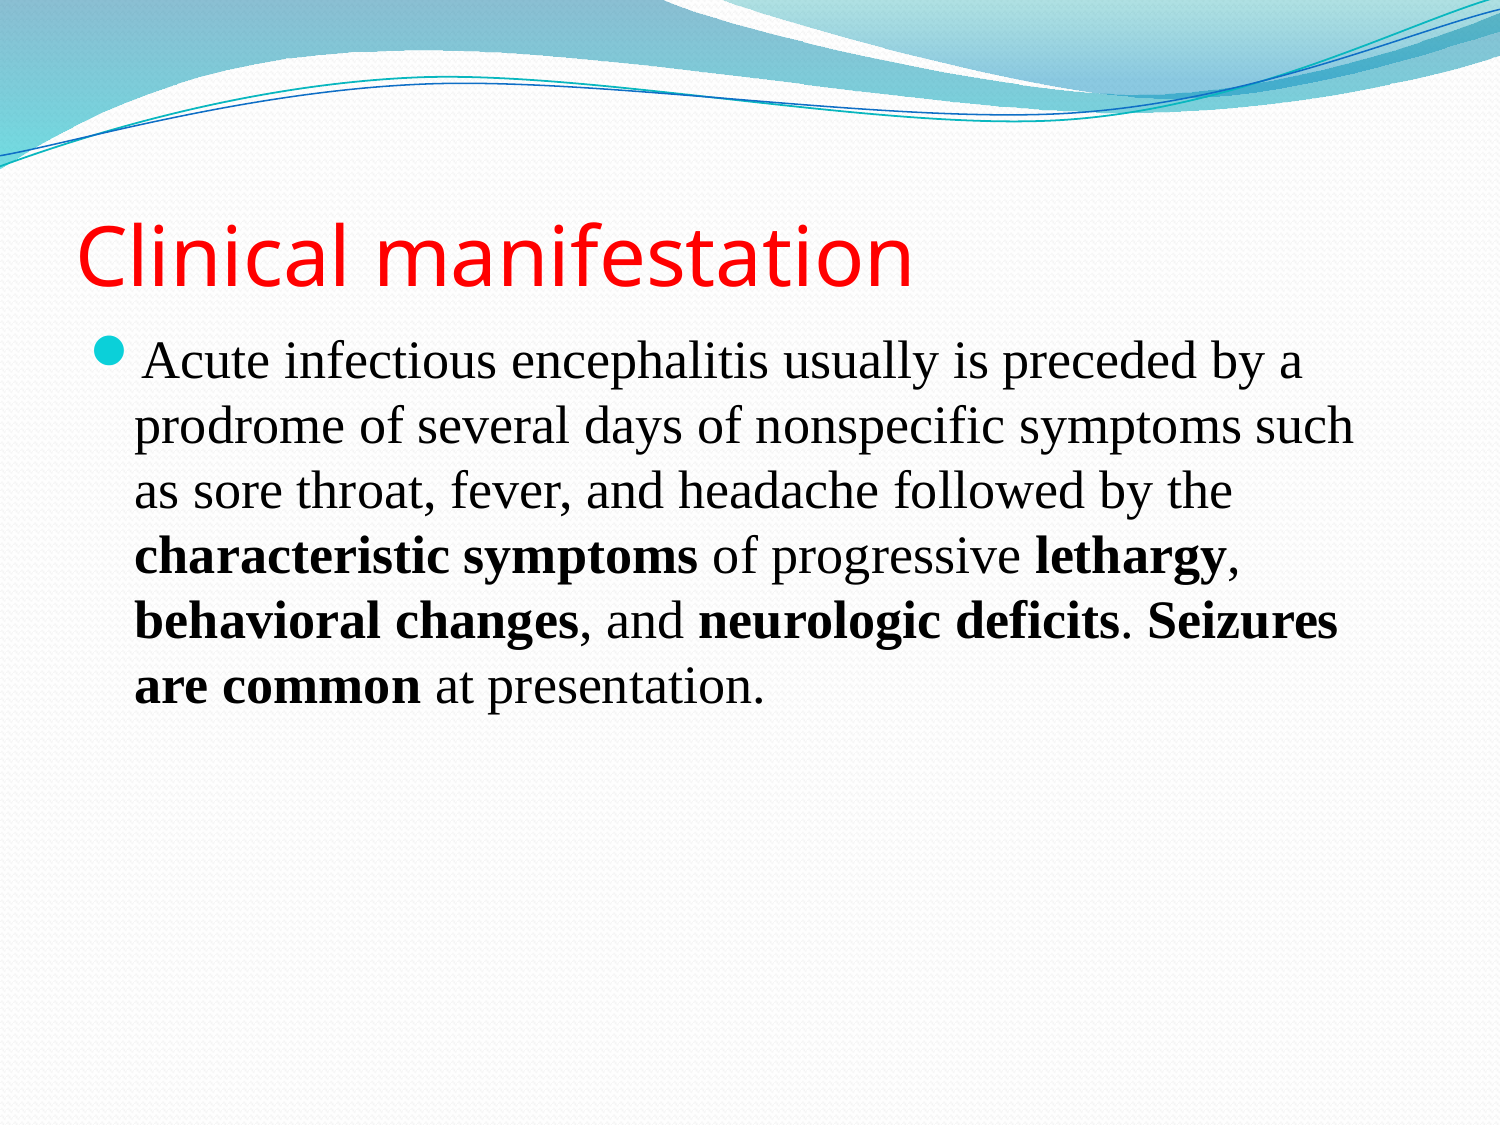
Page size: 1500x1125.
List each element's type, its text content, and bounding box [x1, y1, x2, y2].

list Acute infectious encephalitis usually is preceded by a prodrome of several days of nonspecific symptoms such as sore throat, fever, and headache followed by the characteristic symptoms of progressive lethargy, behavioral changes, and neurologic deficits. Seizures are common at presentation. [75, 317, 1425, 1038]
title Clinical manifestation [75, 115, 1425, 303]
